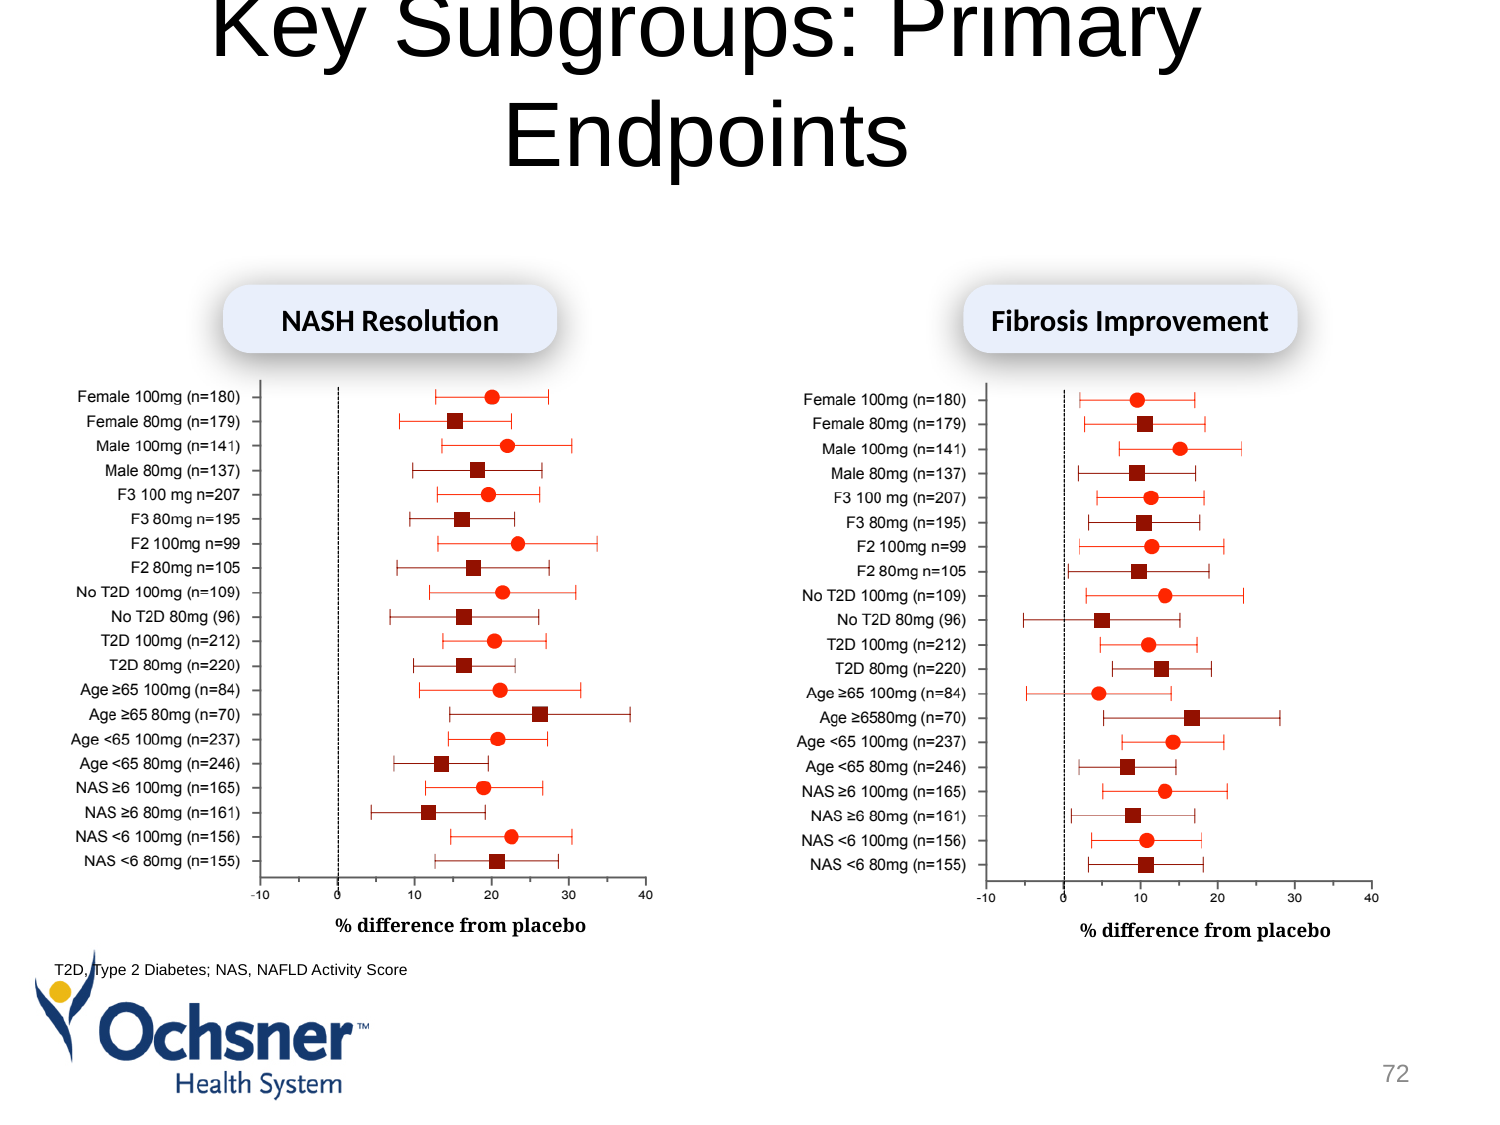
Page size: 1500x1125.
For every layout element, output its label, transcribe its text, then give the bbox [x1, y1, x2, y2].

list T2D, Type 2 Diabetes; NAS, NAFLD Activity Score [39, 873, 1461, 986]
text_box Fibrosis Improvement [961, 282, 1300, 356]
picture [0, 0, 1500, 1125]
text_box NASH Resolution [221, 282, 560, 356]
title Key Subgroups: Primary Endpoints [39, 0, 1375, 150]
slide_number 72 [1074, 1042, 1425, 1103]
text_box % difference from placebo [323, 913, 558, 951]
text_box % difference from placebo [1068, 921, 1303, 956]
